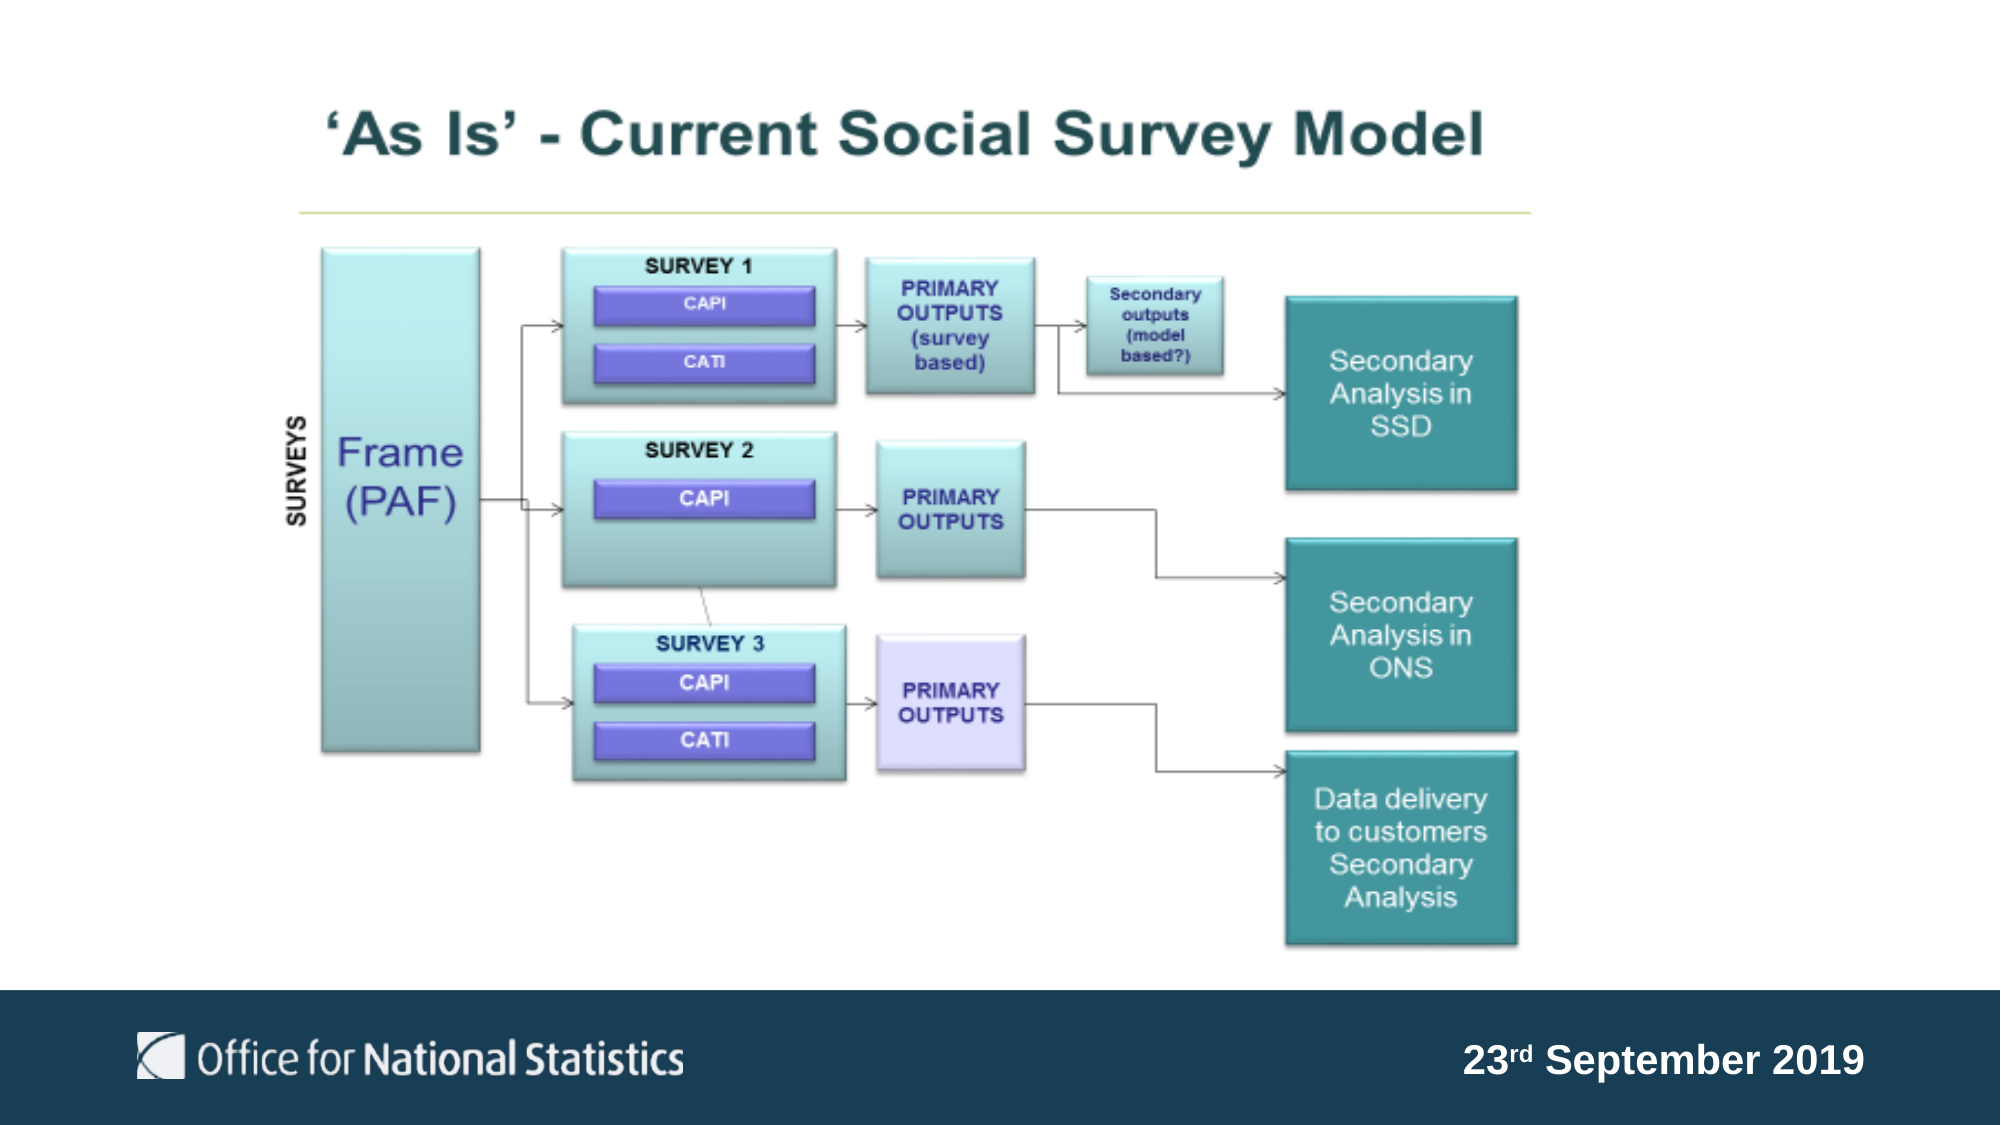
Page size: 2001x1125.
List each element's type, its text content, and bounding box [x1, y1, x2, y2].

footer 23rd September 2019 [1235, 1025, 1866, 1086]
picture [244, 59, 1575, 980]
